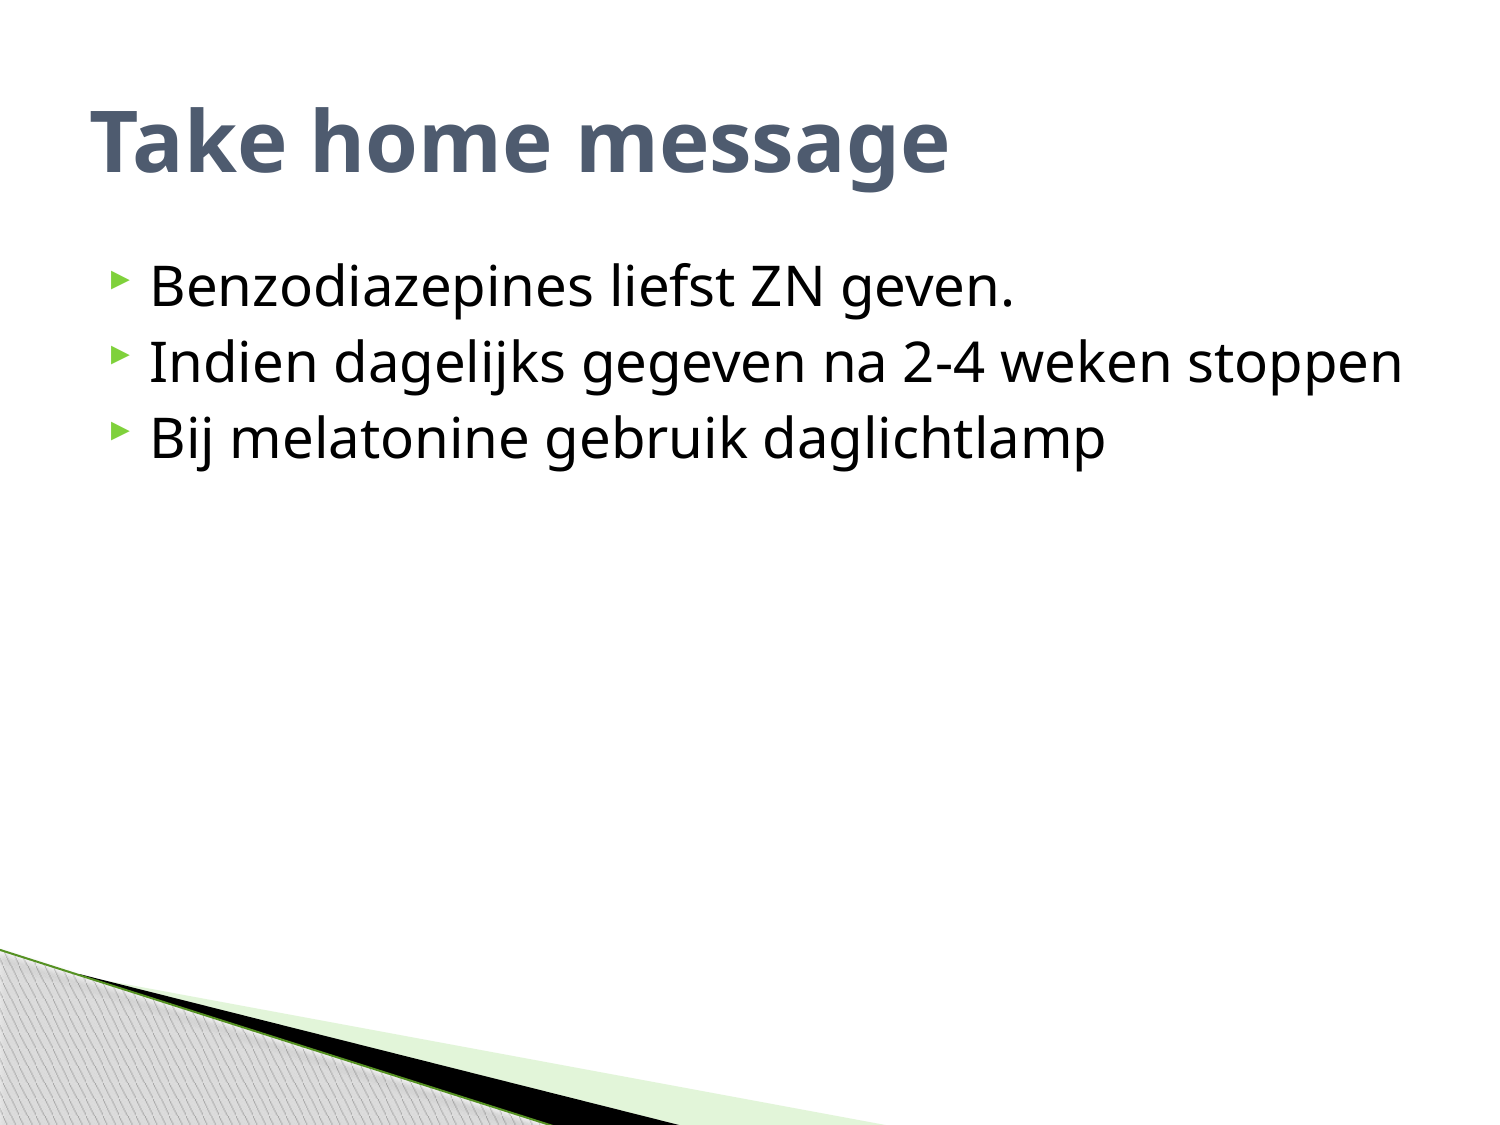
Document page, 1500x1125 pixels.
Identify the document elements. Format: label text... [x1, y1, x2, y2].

title Take home message [75, 45, 1425, 233]
list Benzodiazepines liefst ZN geven. Indien dagelijks gegeven na 2-4 weken stoppen Bij melatonine gebruik daglichtlamp [75, 242, 1425, 986]
